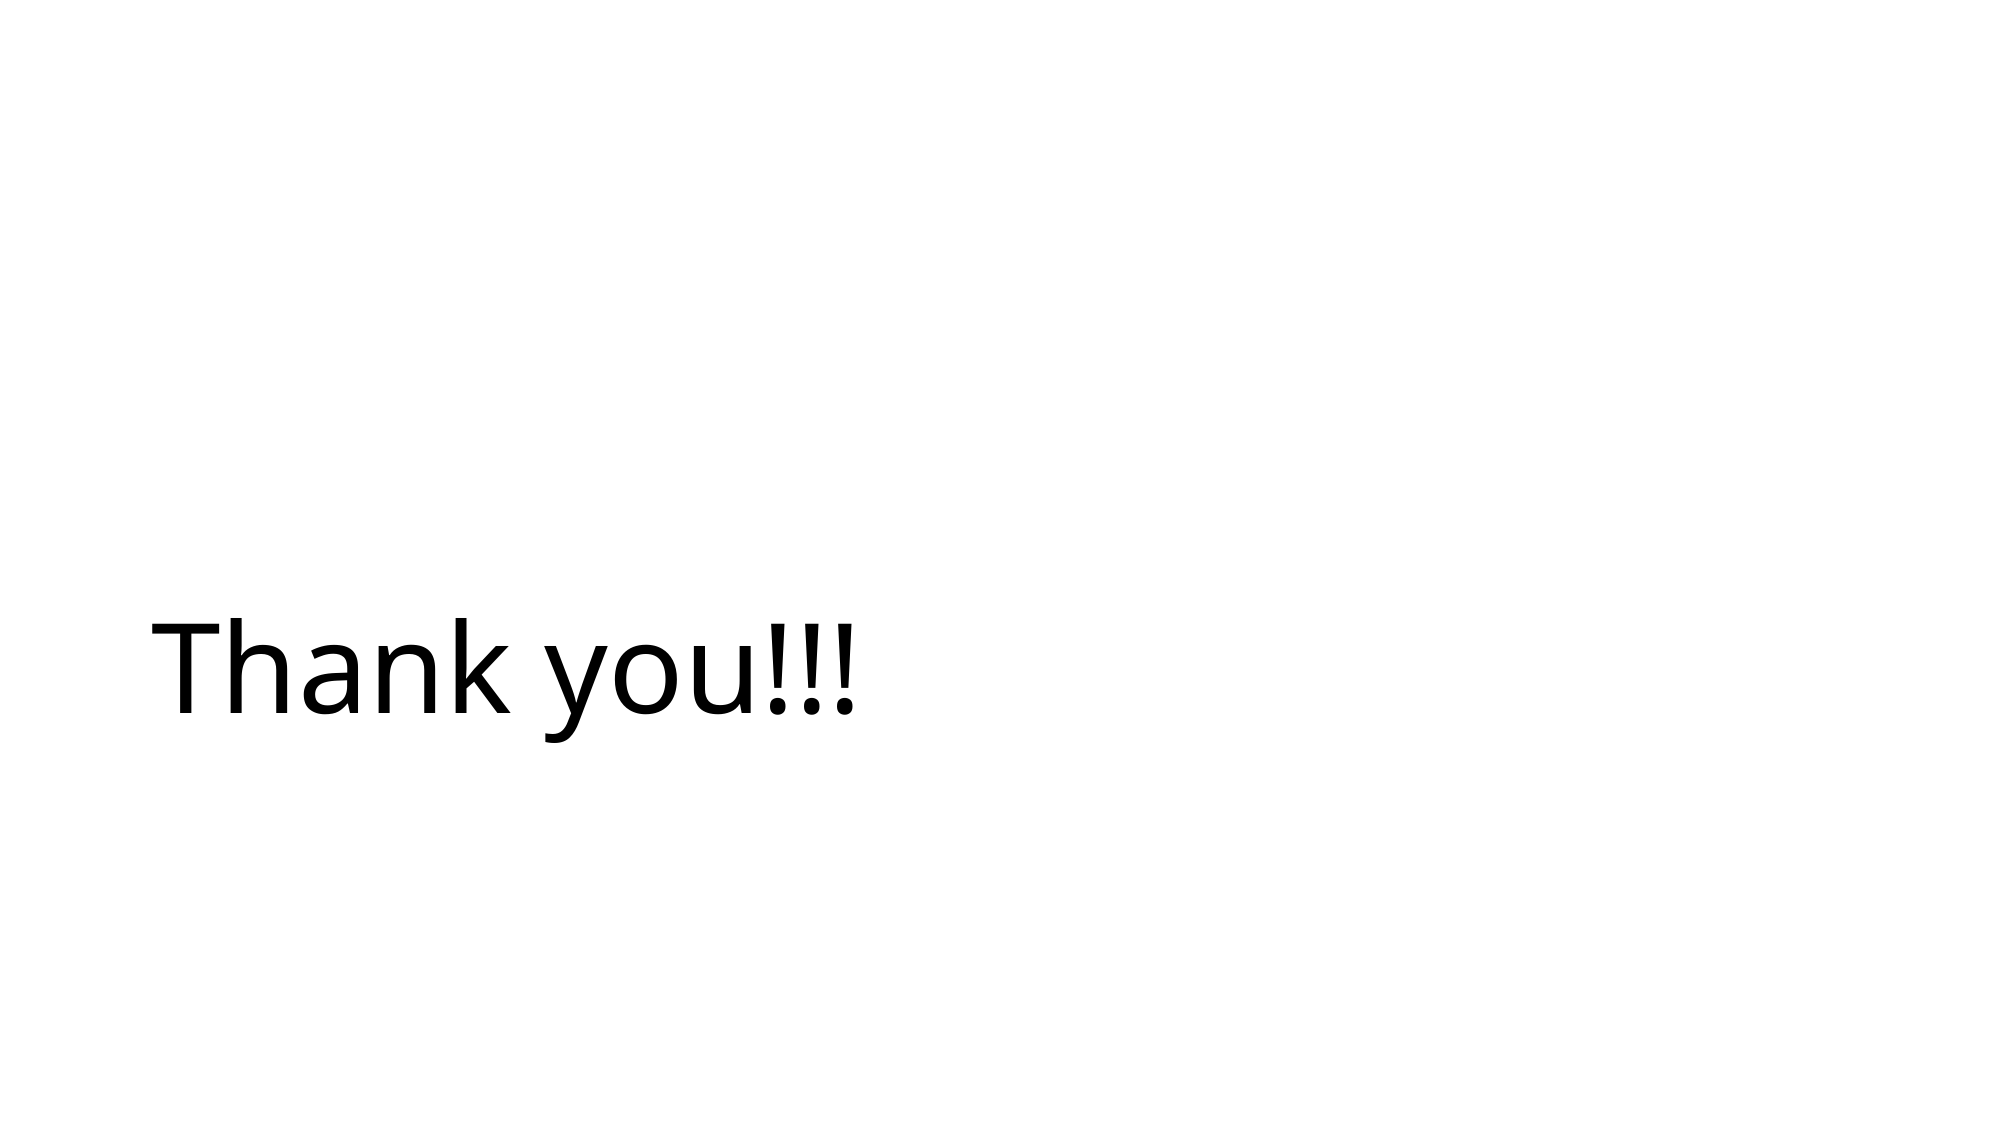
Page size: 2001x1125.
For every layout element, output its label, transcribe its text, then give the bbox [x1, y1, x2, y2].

title Thank you!!! [136, 280, 1862, 749]
